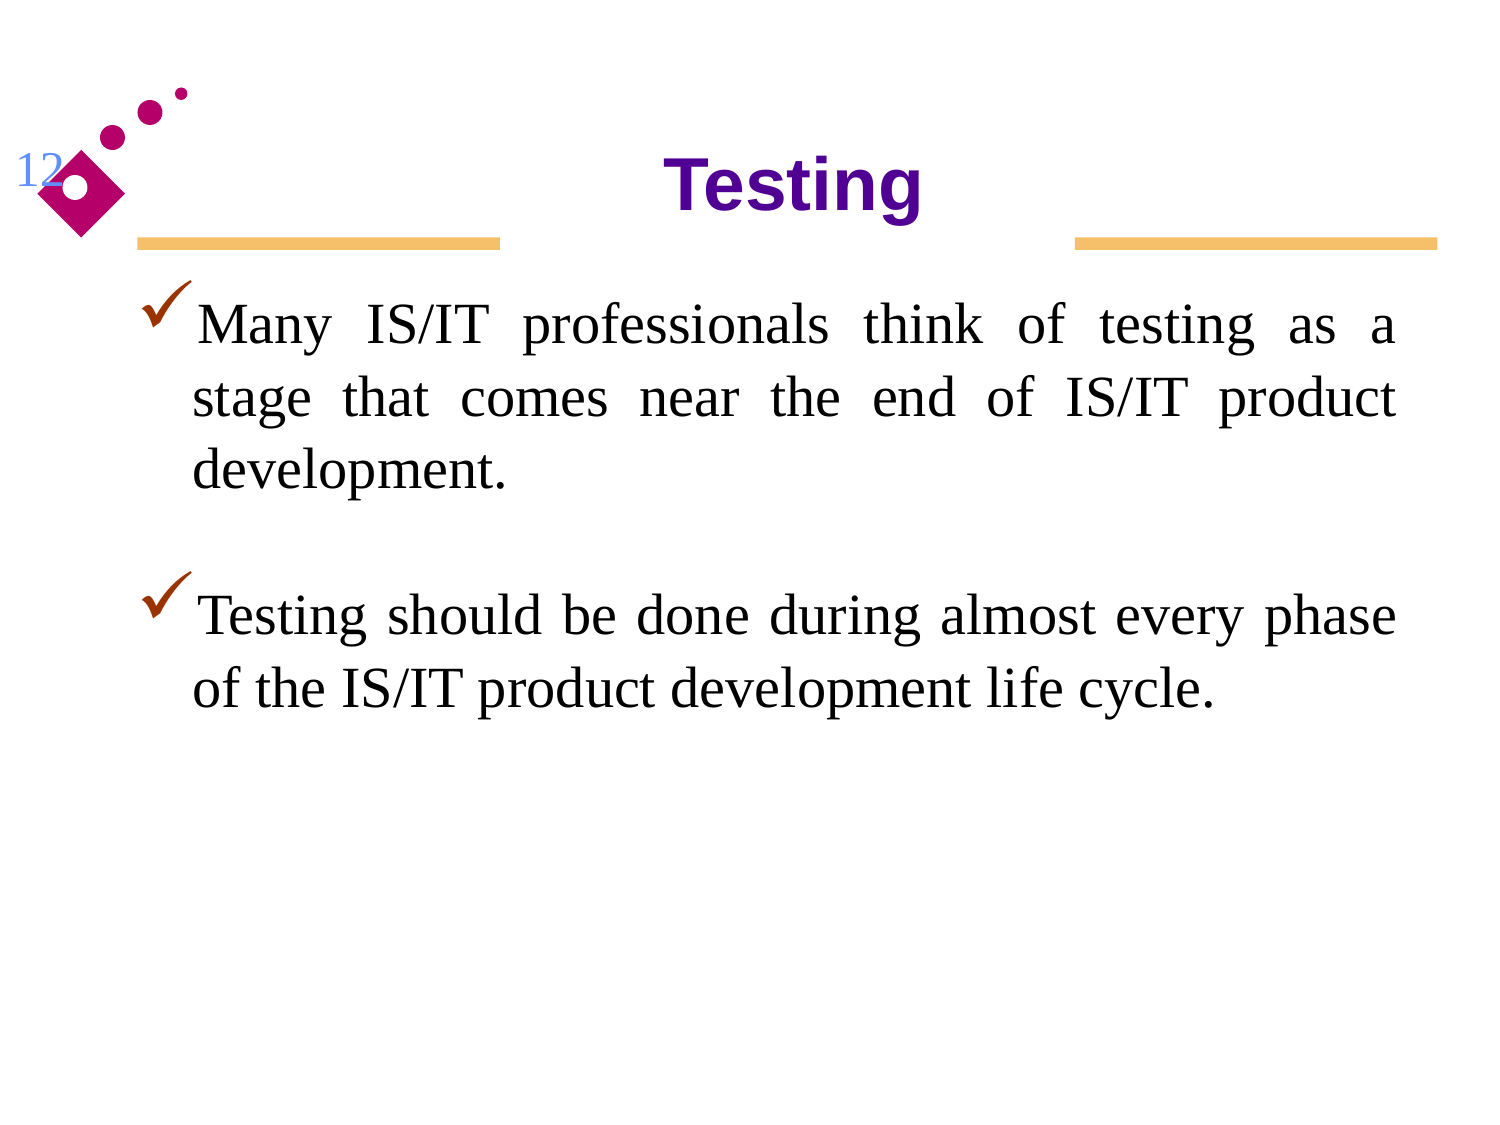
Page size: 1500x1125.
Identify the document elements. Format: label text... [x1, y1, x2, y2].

list Many IS/IT professionals think of testing as a stage that comes near the end of IS/IT product development. Testing should be done during almost every phase of the IS/IT product development life cycle. [121, 275, 1413, 1001]
title Testing [157, 123, 1431, 238]
slide_number 12 [0, 129, 97, 189]
